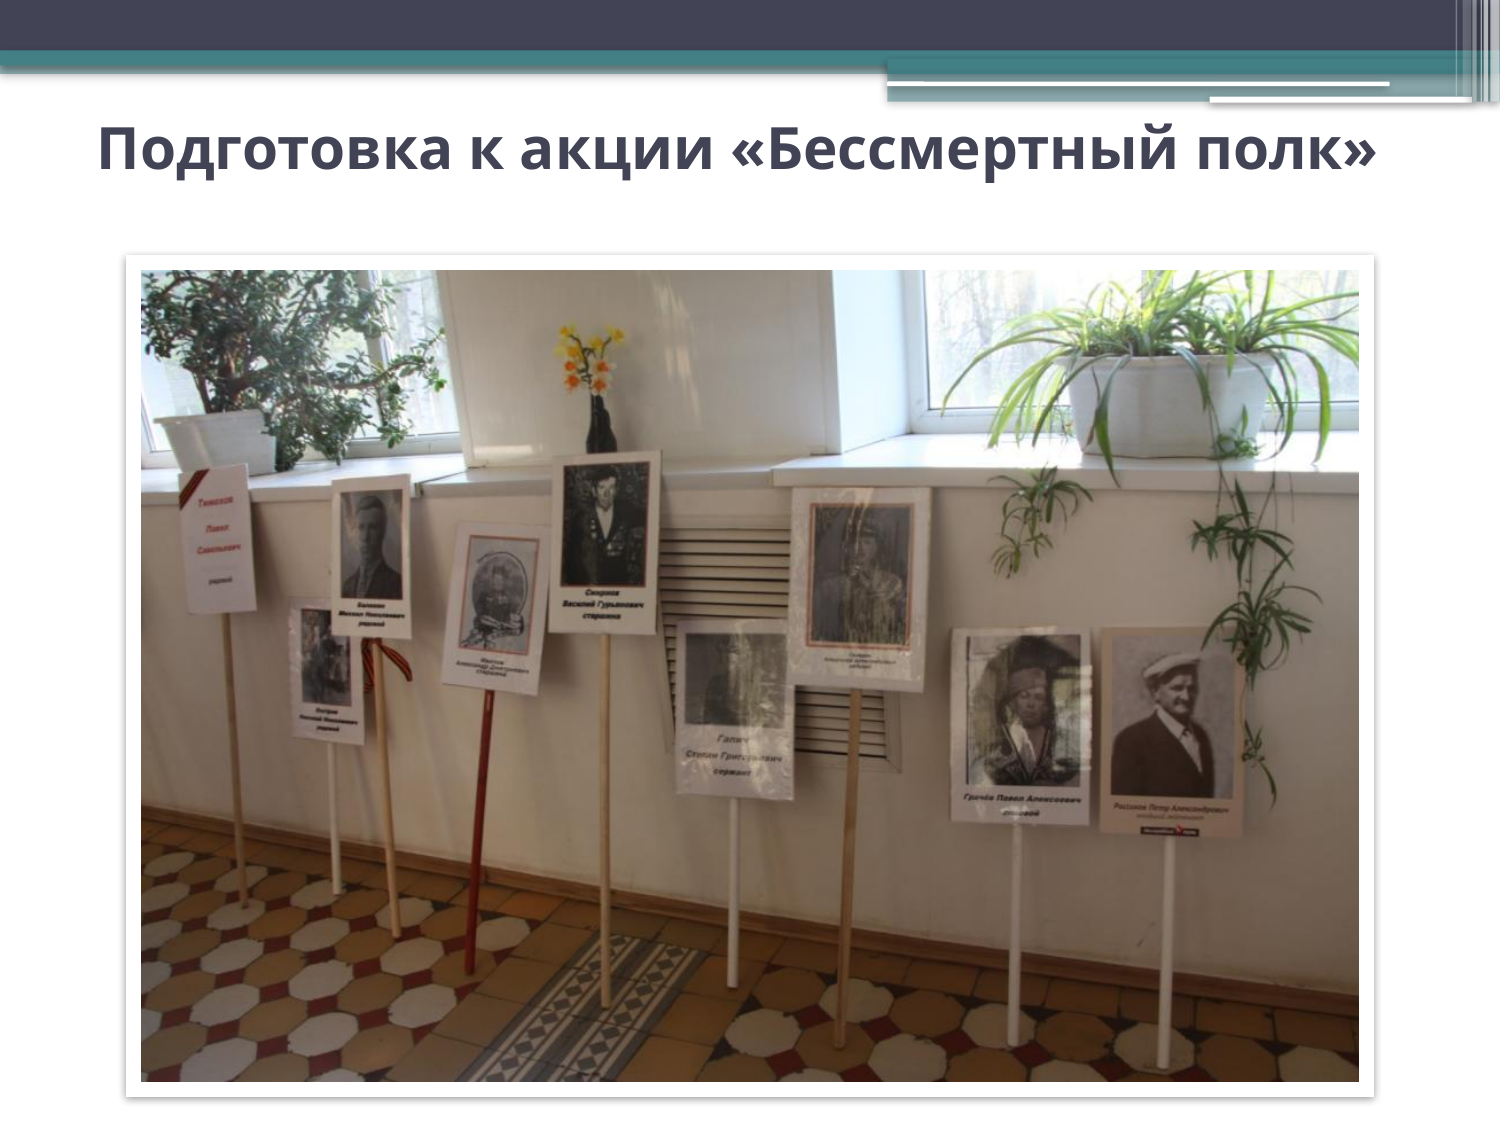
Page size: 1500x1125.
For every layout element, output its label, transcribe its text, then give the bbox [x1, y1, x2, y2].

title Подготовка к акции «Бессмертный полк» [82, 58, 1421, 234]
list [140, 269, 1360, 1083]
